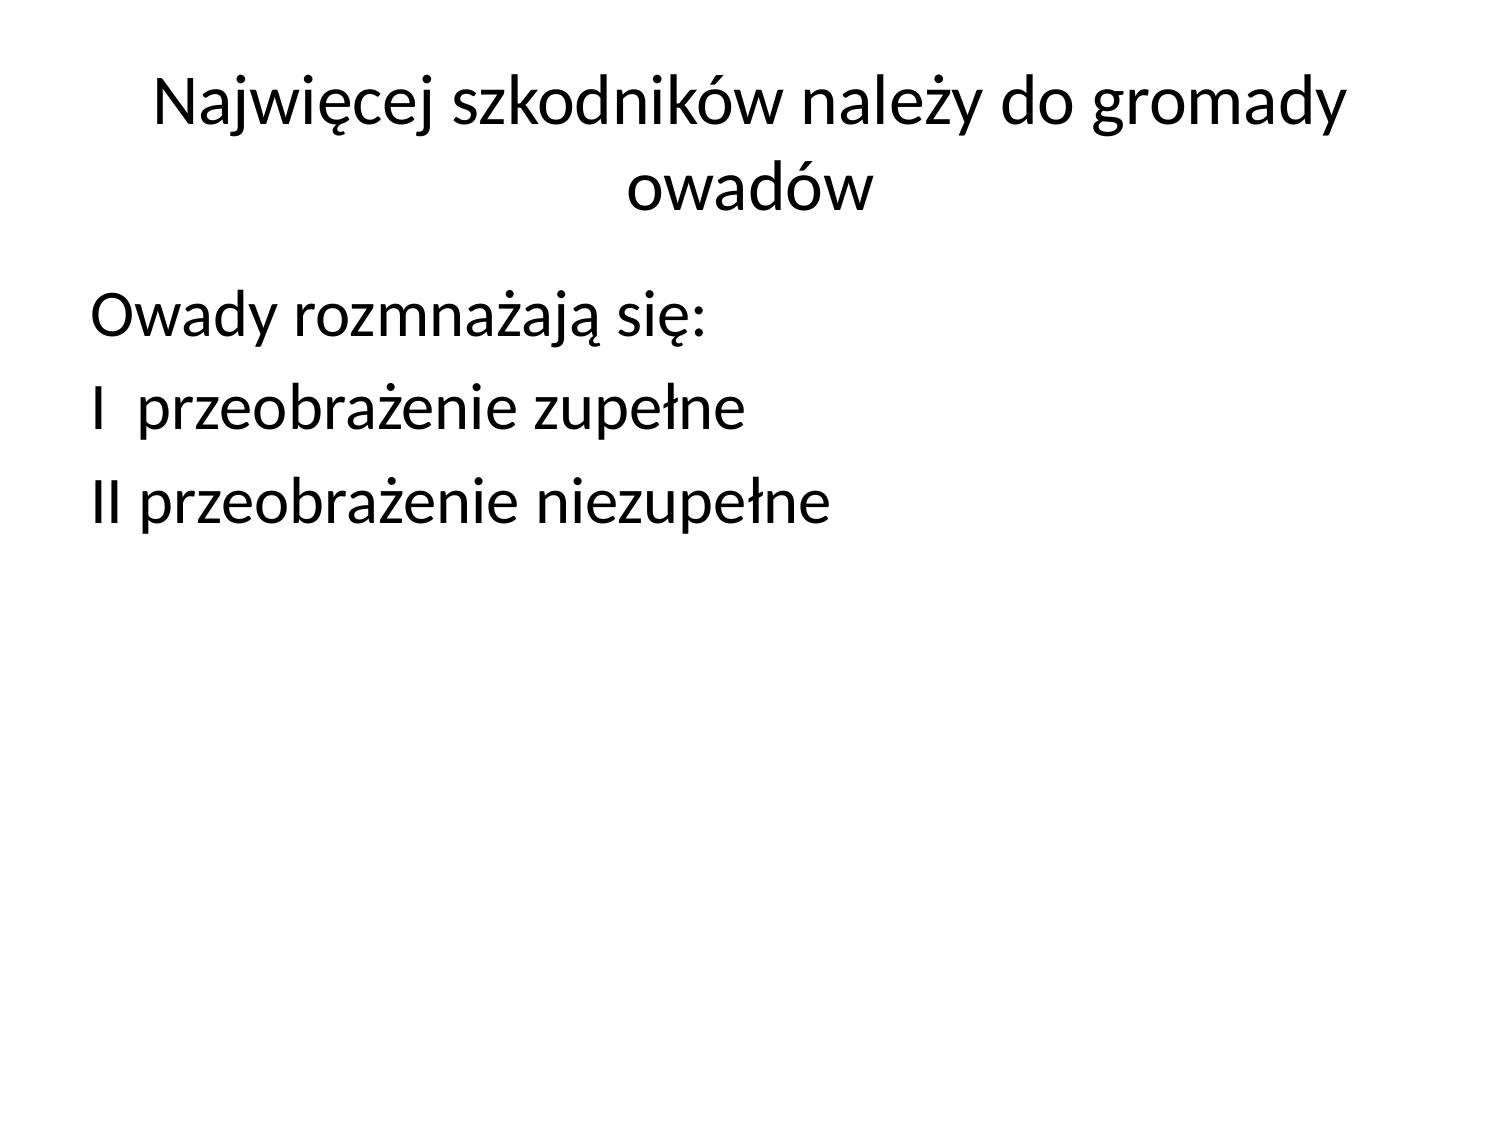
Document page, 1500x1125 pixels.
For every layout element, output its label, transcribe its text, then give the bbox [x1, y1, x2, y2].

list Owady rozmnażają się: I przeobrażenie zupełne II przeobrażenie niezupełne [75, 262, 1425, 1005]
title Najwięcej szkodników należy do gromady owadów [75, 45, 1425, 233]
